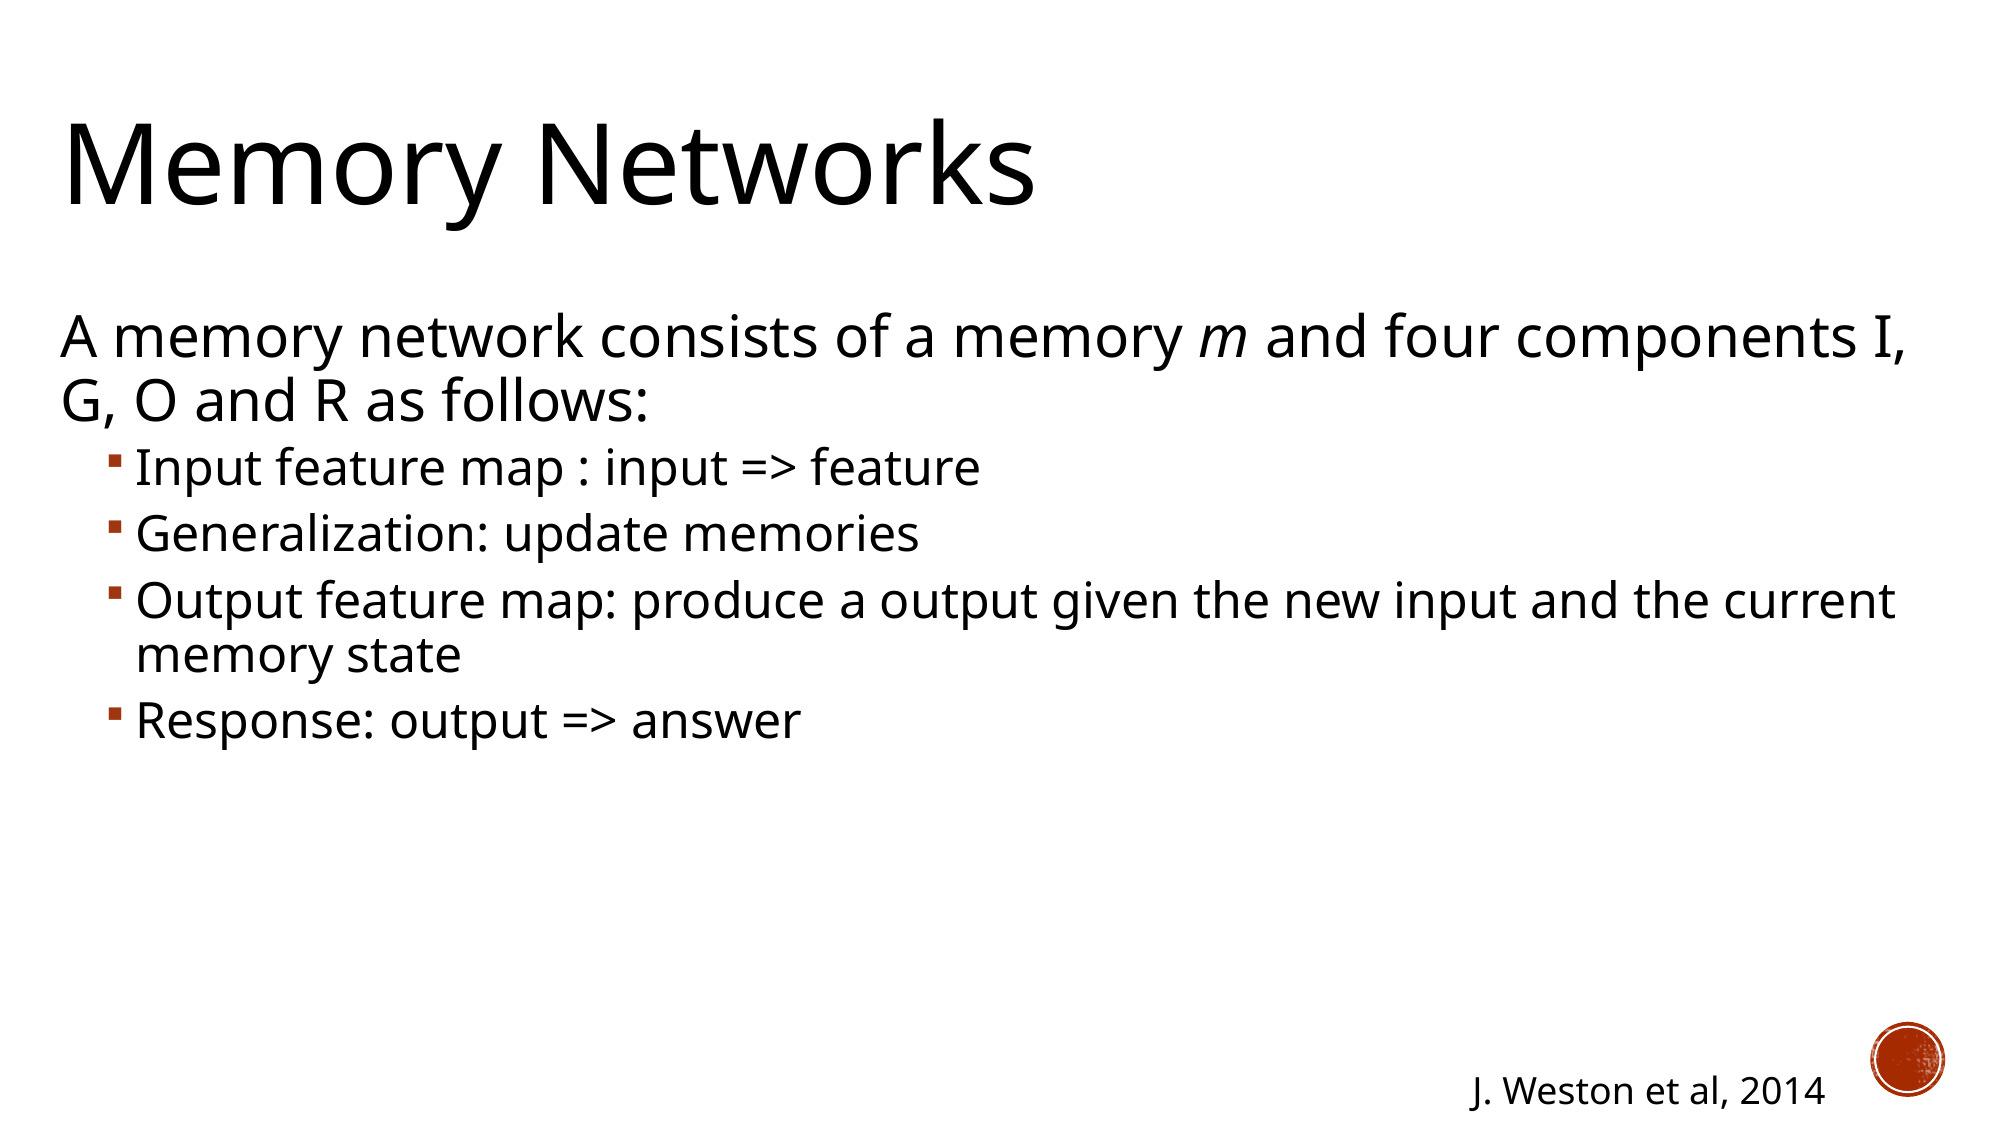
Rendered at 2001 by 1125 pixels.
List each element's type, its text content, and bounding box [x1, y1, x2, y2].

title Memory Networks [45, 36, 1696, 300]
text_box J. Weston et al, 2014 [1457, 1059, 1841, 1120]
list A memory network consists of a memory m and four components I, G, O and R as follows: Input feature map : input => feature Generalization: update memories Output feature map: produce a output given the new input and the current memory state Response: output => answer [45, 300, 1961, 965]
